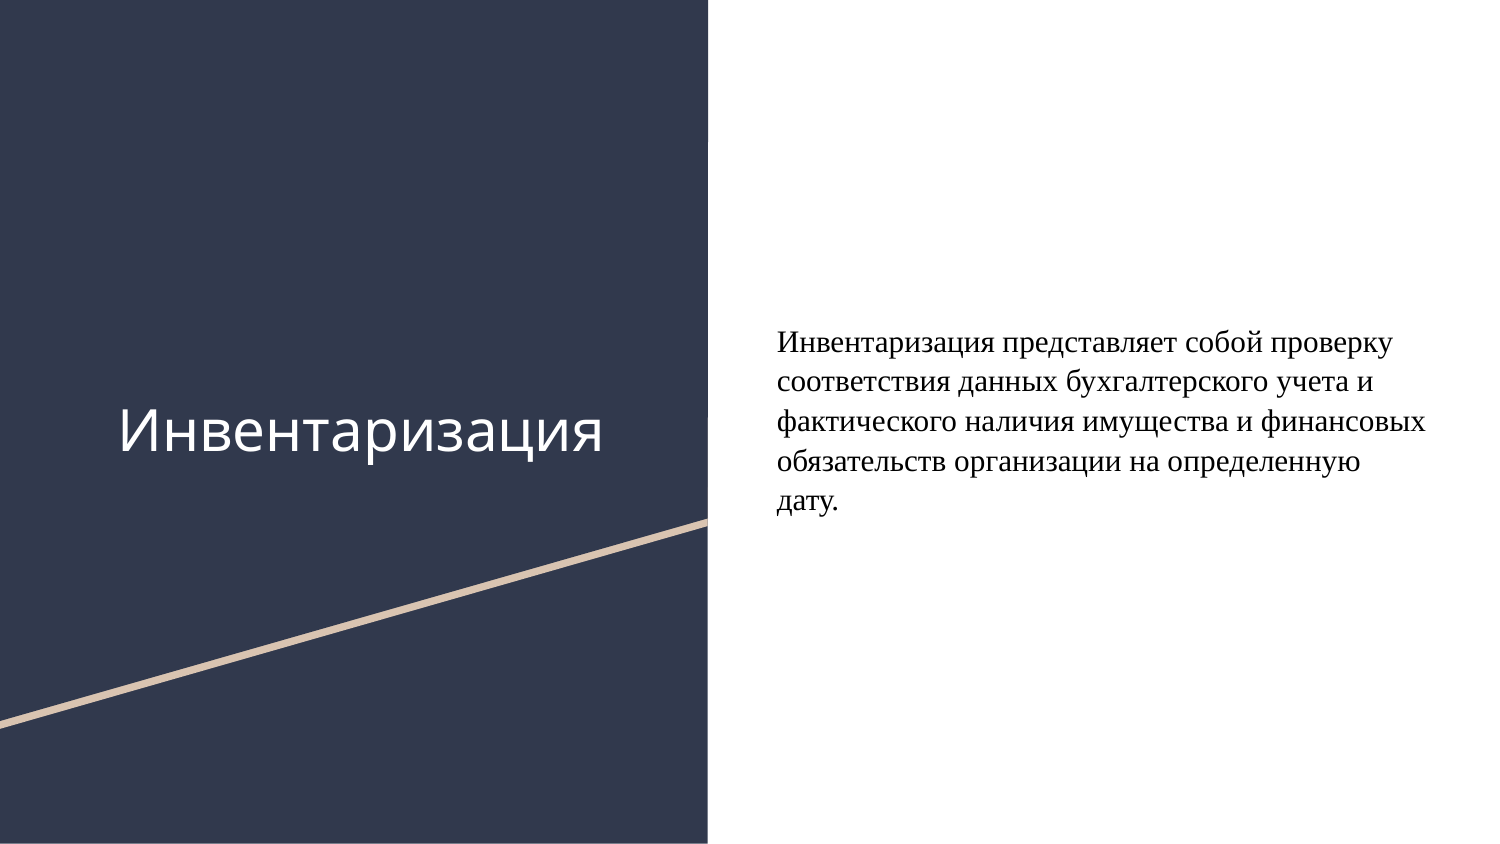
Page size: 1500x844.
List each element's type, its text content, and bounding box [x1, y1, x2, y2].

title Инвентаризация [56, 216, 665, 628]
list Инвентаризация представляет собой проверку соответствия данных бухгалтерского учета и фактического наличия имущества и финансовых обязательств организации на определенную дату. [761, 82, 1446, 755]
